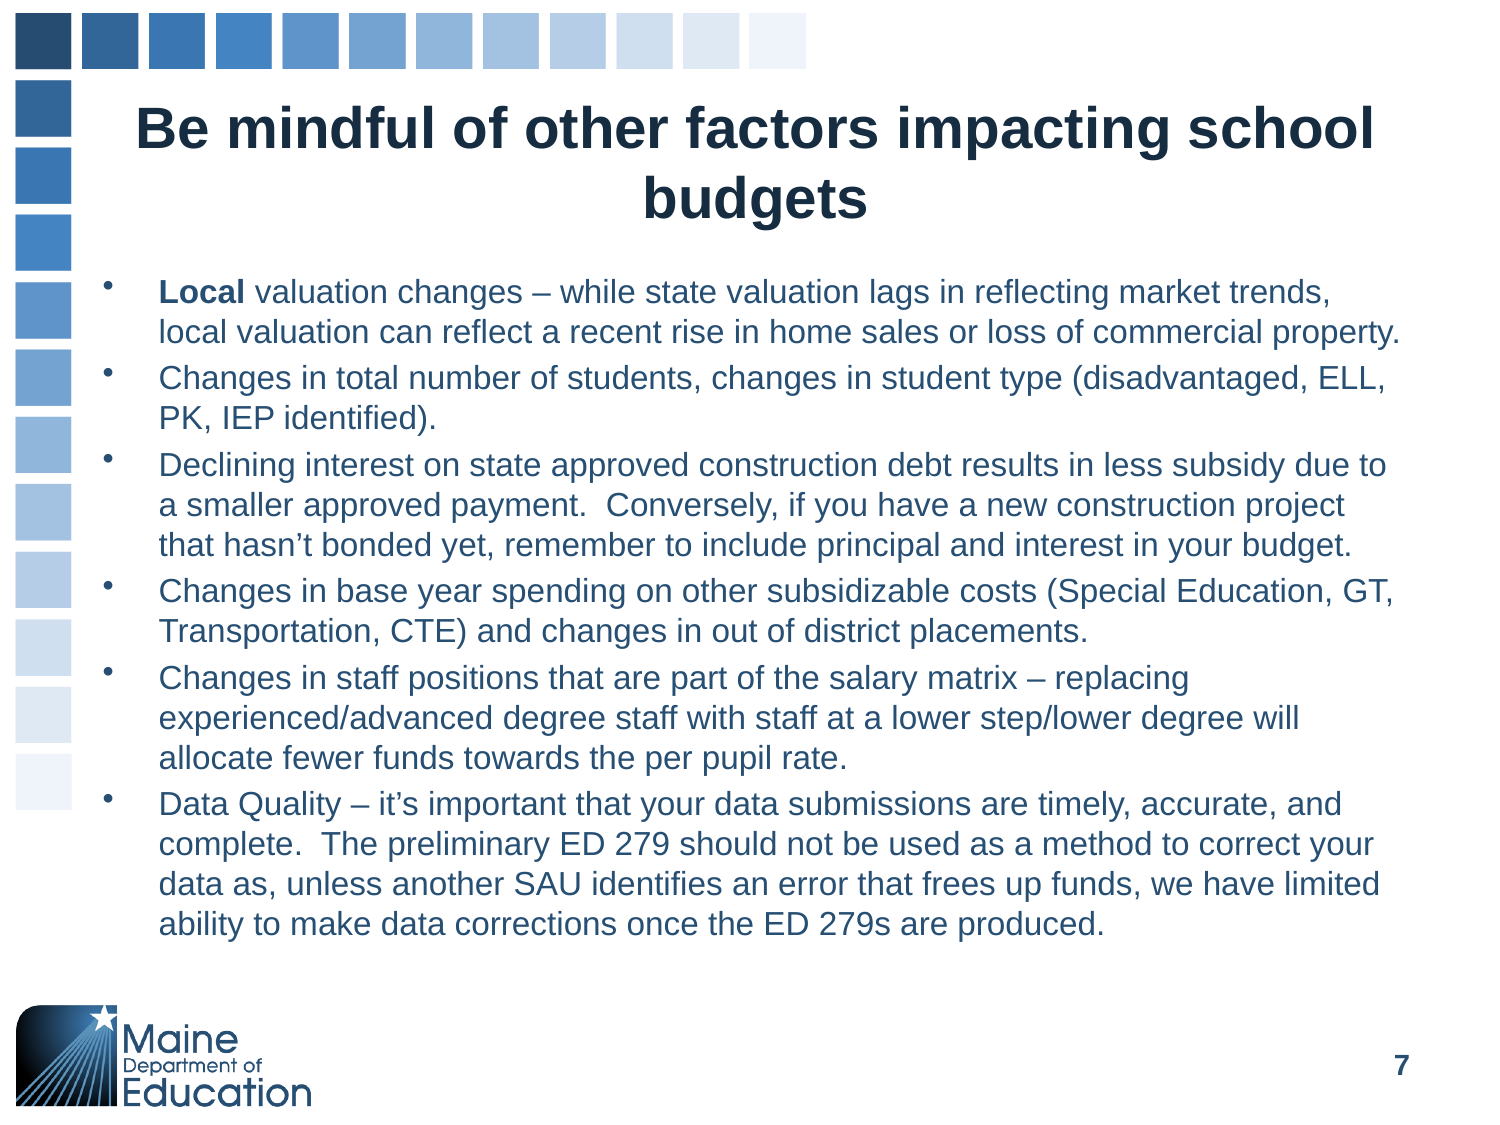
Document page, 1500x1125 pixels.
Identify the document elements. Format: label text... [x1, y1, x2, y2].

title Be mindful of other factors impacting school budgets [87, 87, 1425, 233]
list Local valuation changes – while state valuation lags in reflecting market trends, local valuation can reflect a recent rise in home sales or loss of commercial property. Changes in total number of students, changes in student type (disadvantaged, ELL, PK, IEP identified). Declining interest on state approved construction debt results in less subsidy due to a smaller approved payment. Conversely, if you have a new construction project that hasn’t bonded yet, remember to include principal and interest in your budget. Changes in base year spending on other subsidizable costs (Special Education, GT, Transportation, CTE) and changes in out of district placements. Changes in staff positions that are part of the salary matrix – replacing experienced/advanced degree staff with staff at a lower step/lower degree will allocate fewer funds towards the per pupil rate. Data Quality – it’s important that your data submissions are timely, accurate, and complete. The preliminary ED 279 should not be used as a method to correct your data as, unless another SAU identifies an error that frees up funds, we have limited ability to make data corrections once the ED 279s are produced. [87, 262, 1425, 1000]
picture [0, 0, 1500, 1125]
slide_number 7 [1250, 1024, 1425, 1103]
